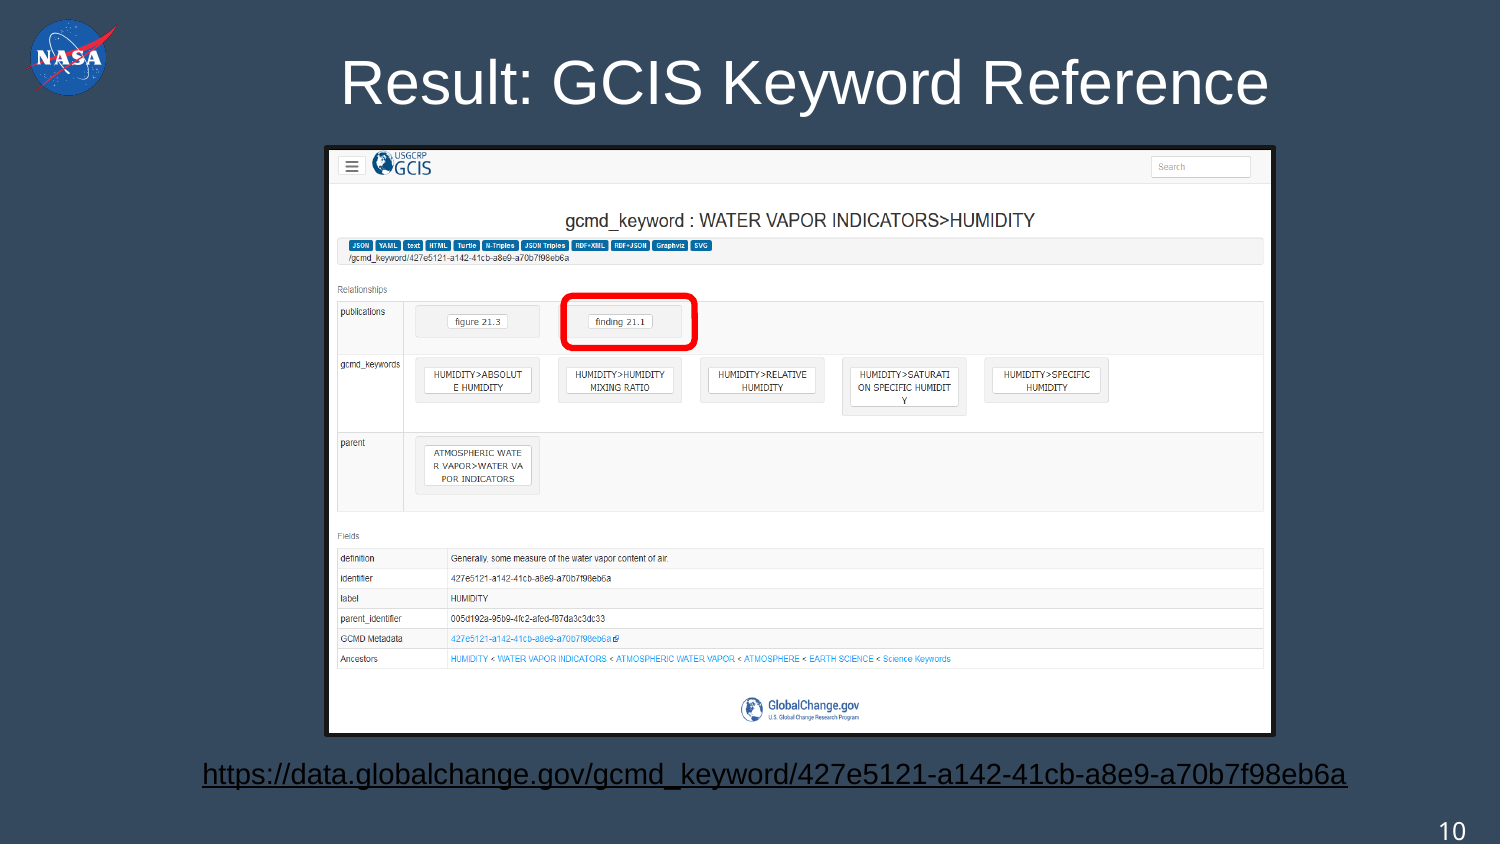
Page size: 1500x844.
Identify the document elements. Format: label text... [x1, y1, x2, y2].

text_box https://data.globalchange.gov/gcmd_keyword/427e5121-a142-41cb-a8e9-a70b7f98eb6a [187, 747, 1390, 833]
title Result: GCIS Keyword Reference [172, 8, 1440, 150]
picture [25, 19, 118, 96]
picture [328, 149, 1272, 733]
